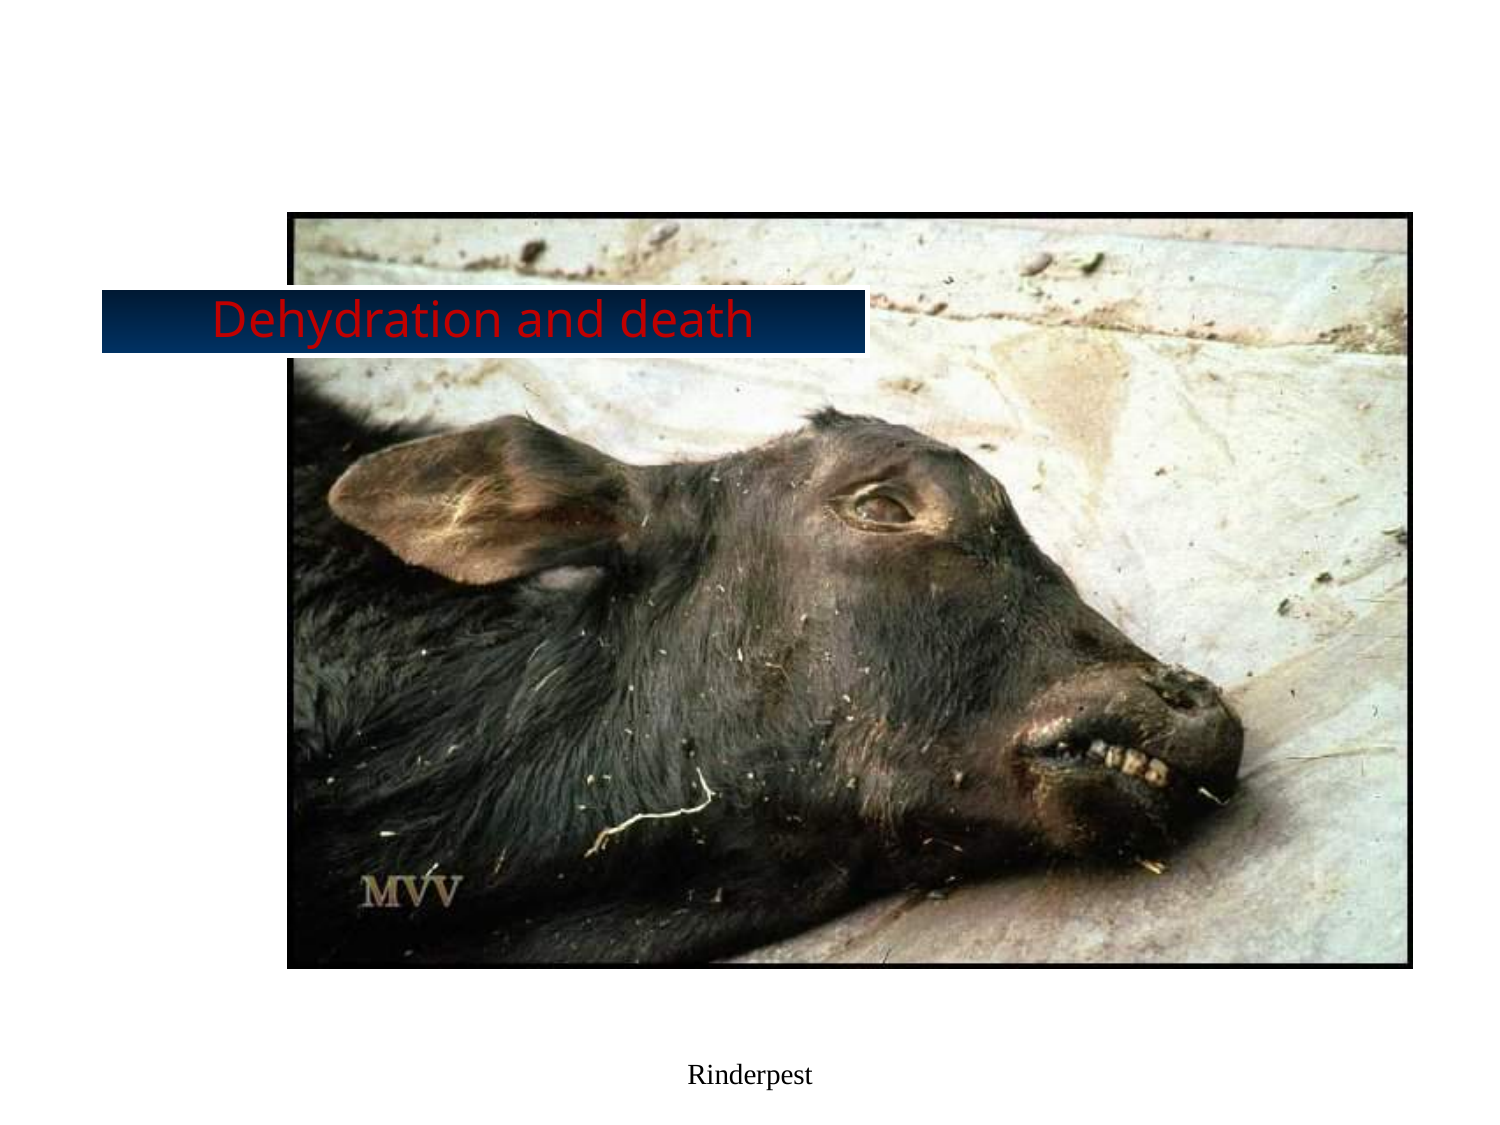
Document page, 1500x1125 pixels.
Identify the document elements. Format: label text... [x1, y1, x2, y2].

picture [287, 212, 1413, 969]
footer Rinderpest [512, 1042, 988, 1103]
text_box Dehydration and death [99, 287, 282, 356]
